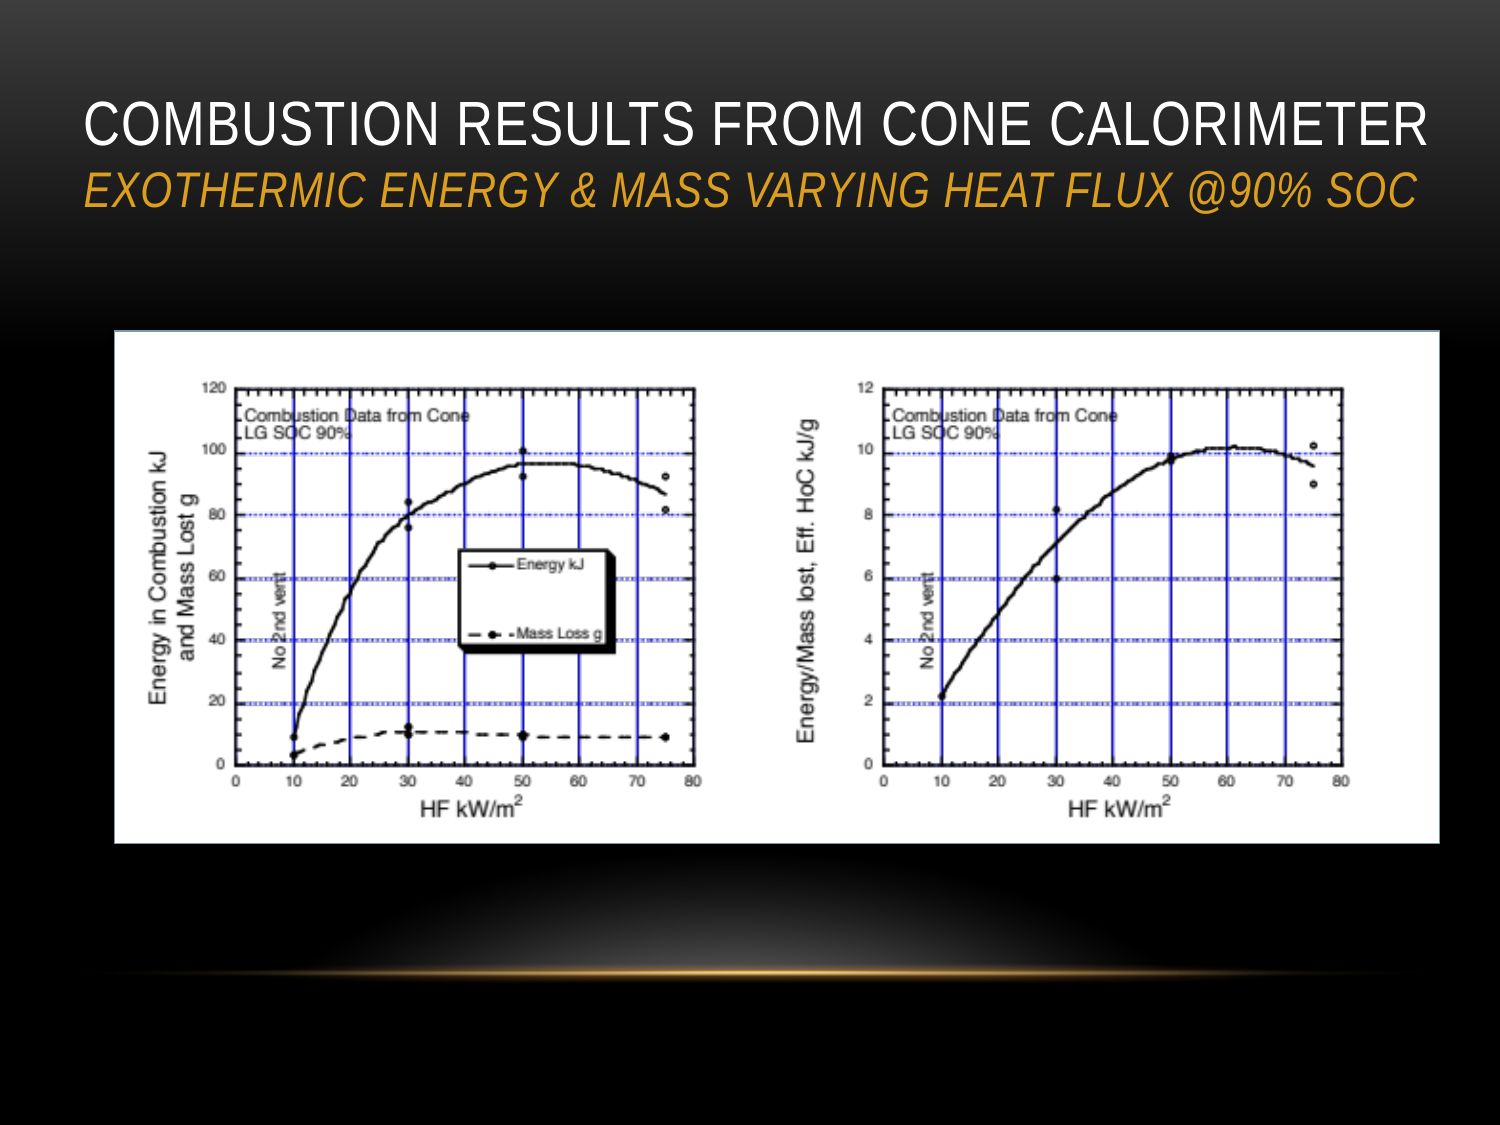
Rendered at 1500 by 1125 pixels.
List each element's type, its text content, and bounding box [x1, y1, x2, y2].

text_box [114, 330, 1440, 844]
title Combustion Results from Cone calorimeter Exothermic energy & mass varying Heat flux @90% soc [68, 38, 1480, 226]
picture [0, 0, 1500, 1125]
